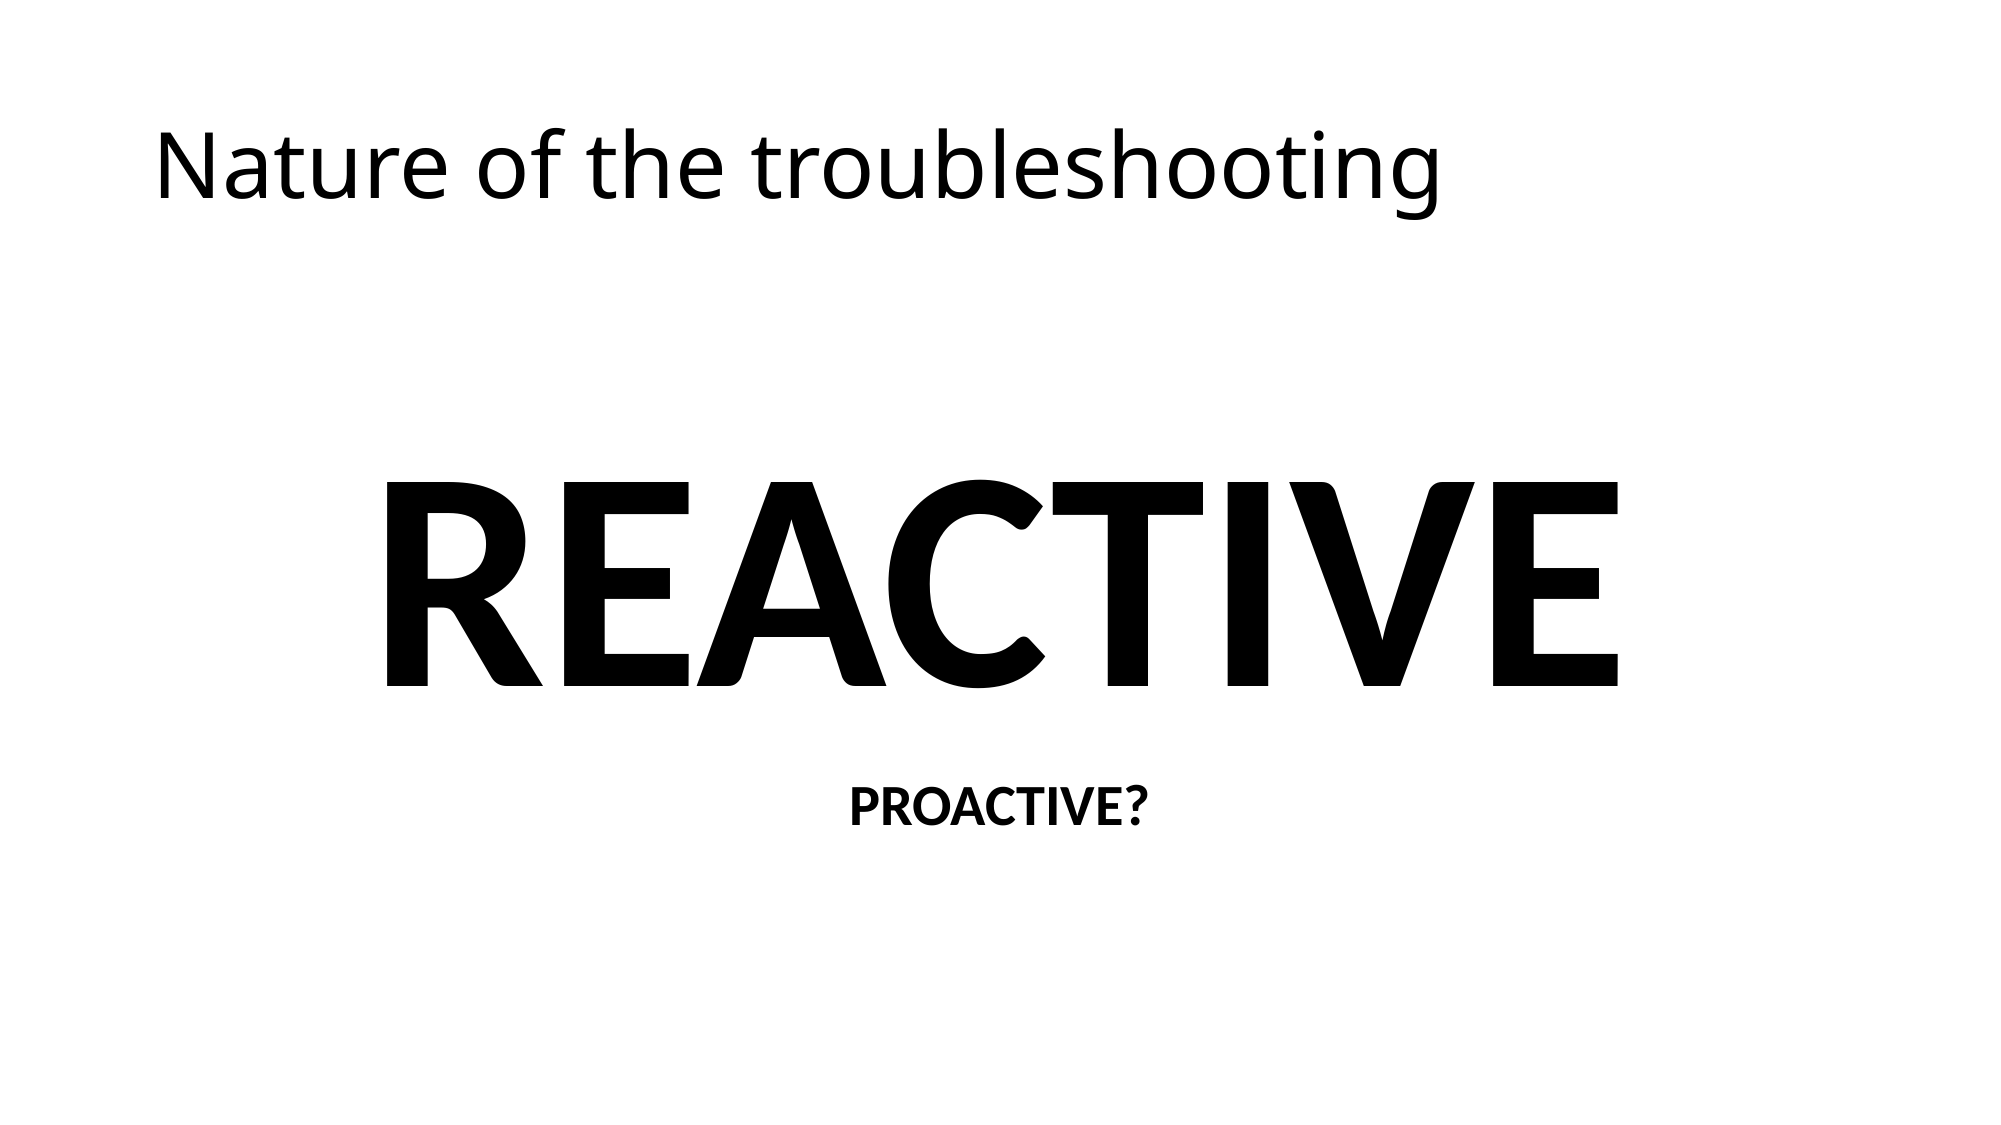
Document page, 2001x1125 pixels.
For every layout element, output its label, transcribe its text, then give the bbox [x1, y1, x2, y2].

list REACTIVE PROACTIVE? [137, 407, 1863, 1014]
title Nature of the troubleshooting [137, 59, 1863, 278]
